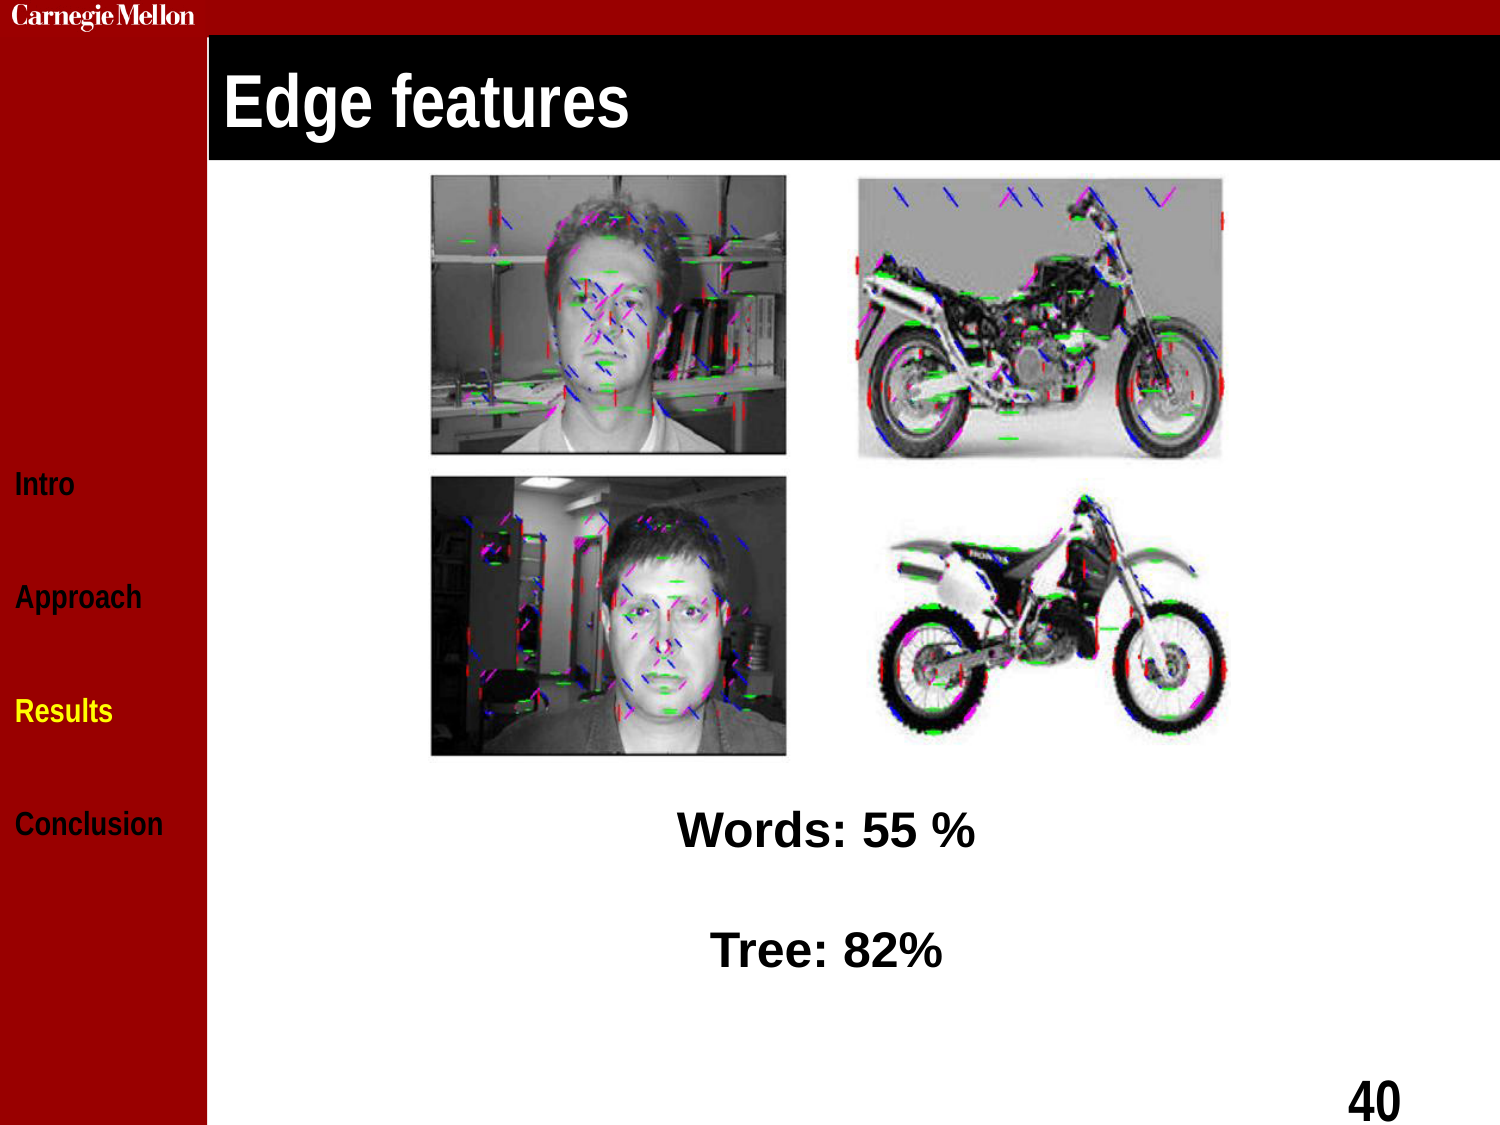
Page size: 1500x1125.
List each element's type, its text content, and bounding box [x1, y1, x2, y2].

picture [427, 173, 1231, 764]
title Edge features [208, 34, 1500, 161]
picture [0, 0, 206, 37]
text_box Intro Approach Results Conclusion [0, 202, 203, 850]
text_box Words: 55 % Tree: 82% [554, 789, 1099, 985]
